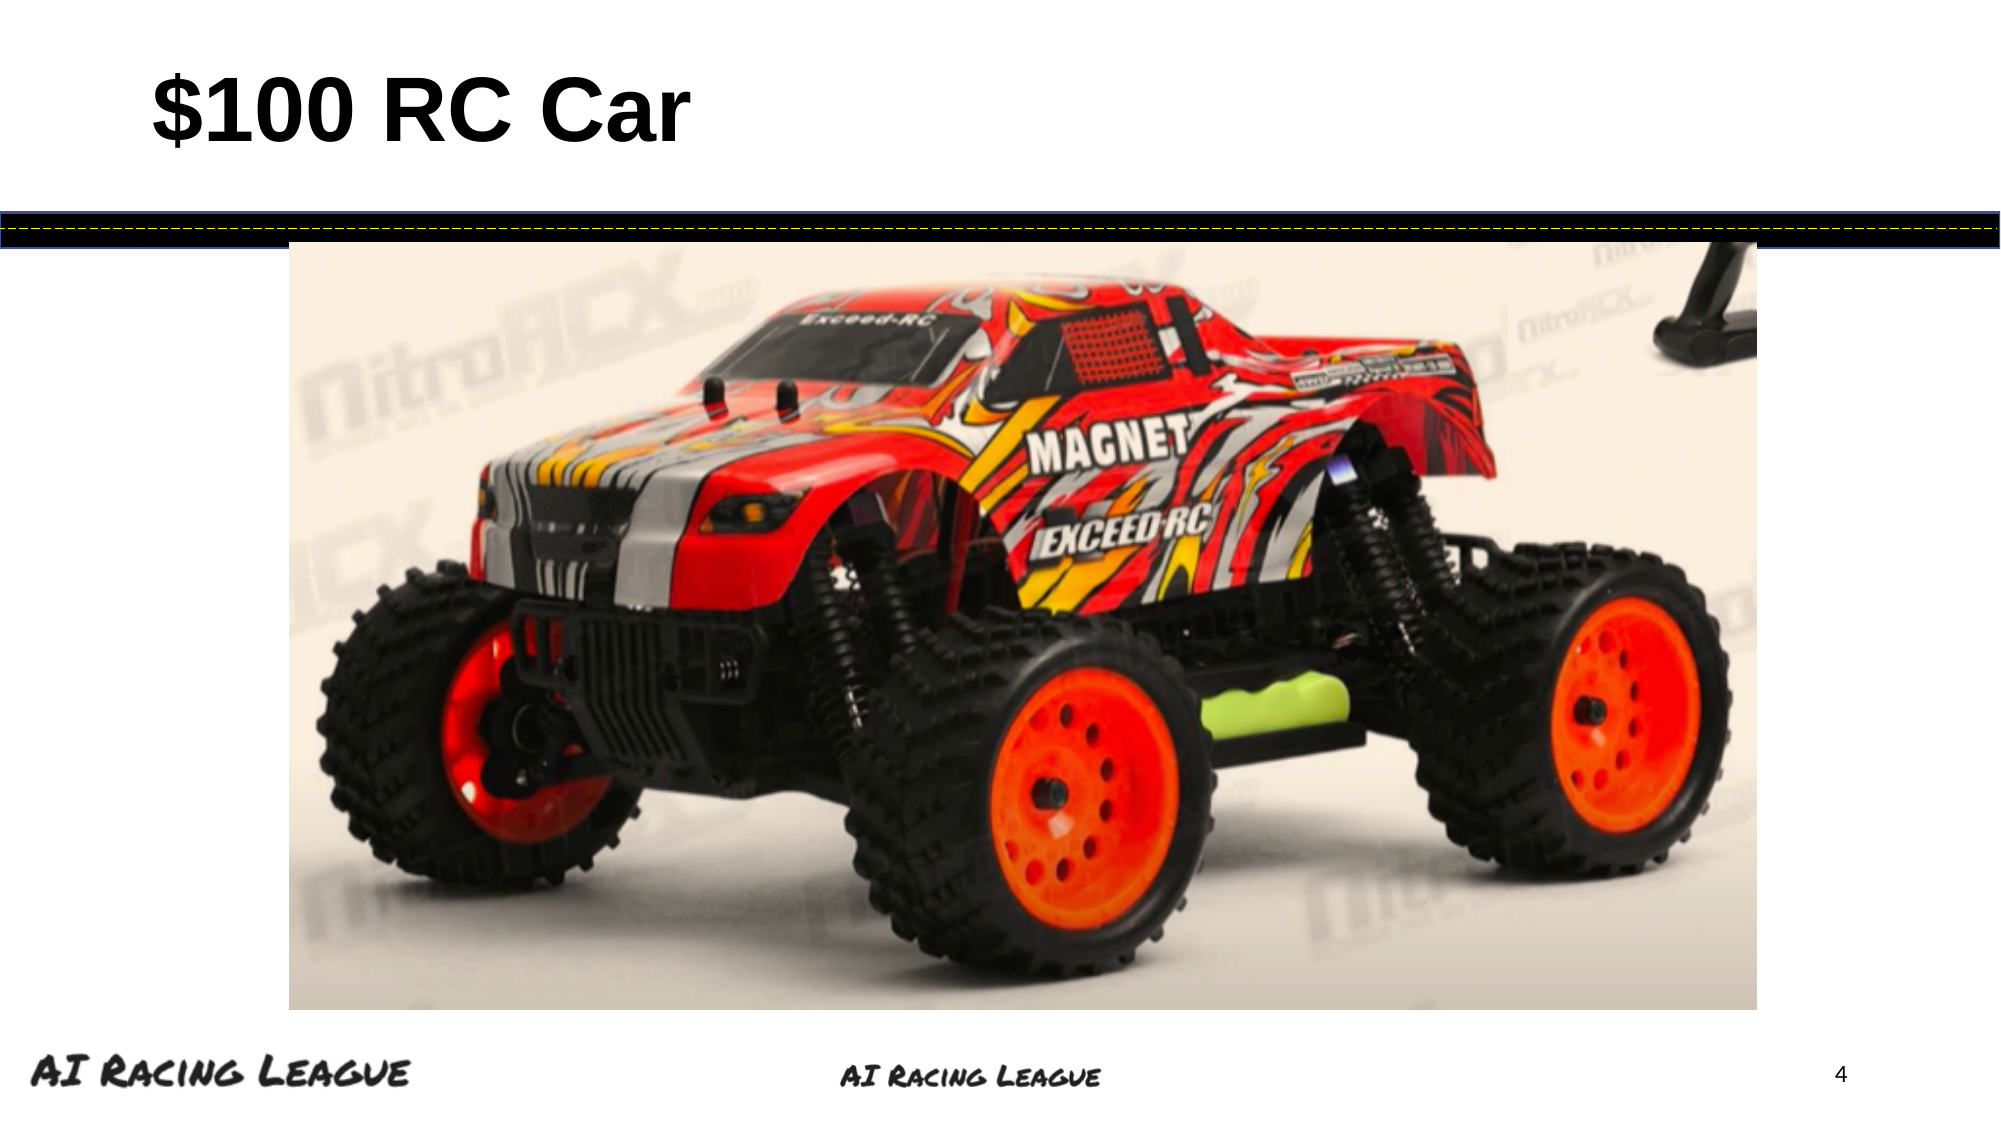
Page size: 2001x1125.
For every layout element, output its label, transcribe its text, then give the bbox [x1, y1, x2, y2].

picture [288, 241, 1757, 1010]
slide_number 4 [1412, 1042, 1863, 1103]
picture [29, 1049, 415, 1096]
picture [839, 1061, 1104, 1093]
title $100 RC Car [137, 25, 1863, 198]
